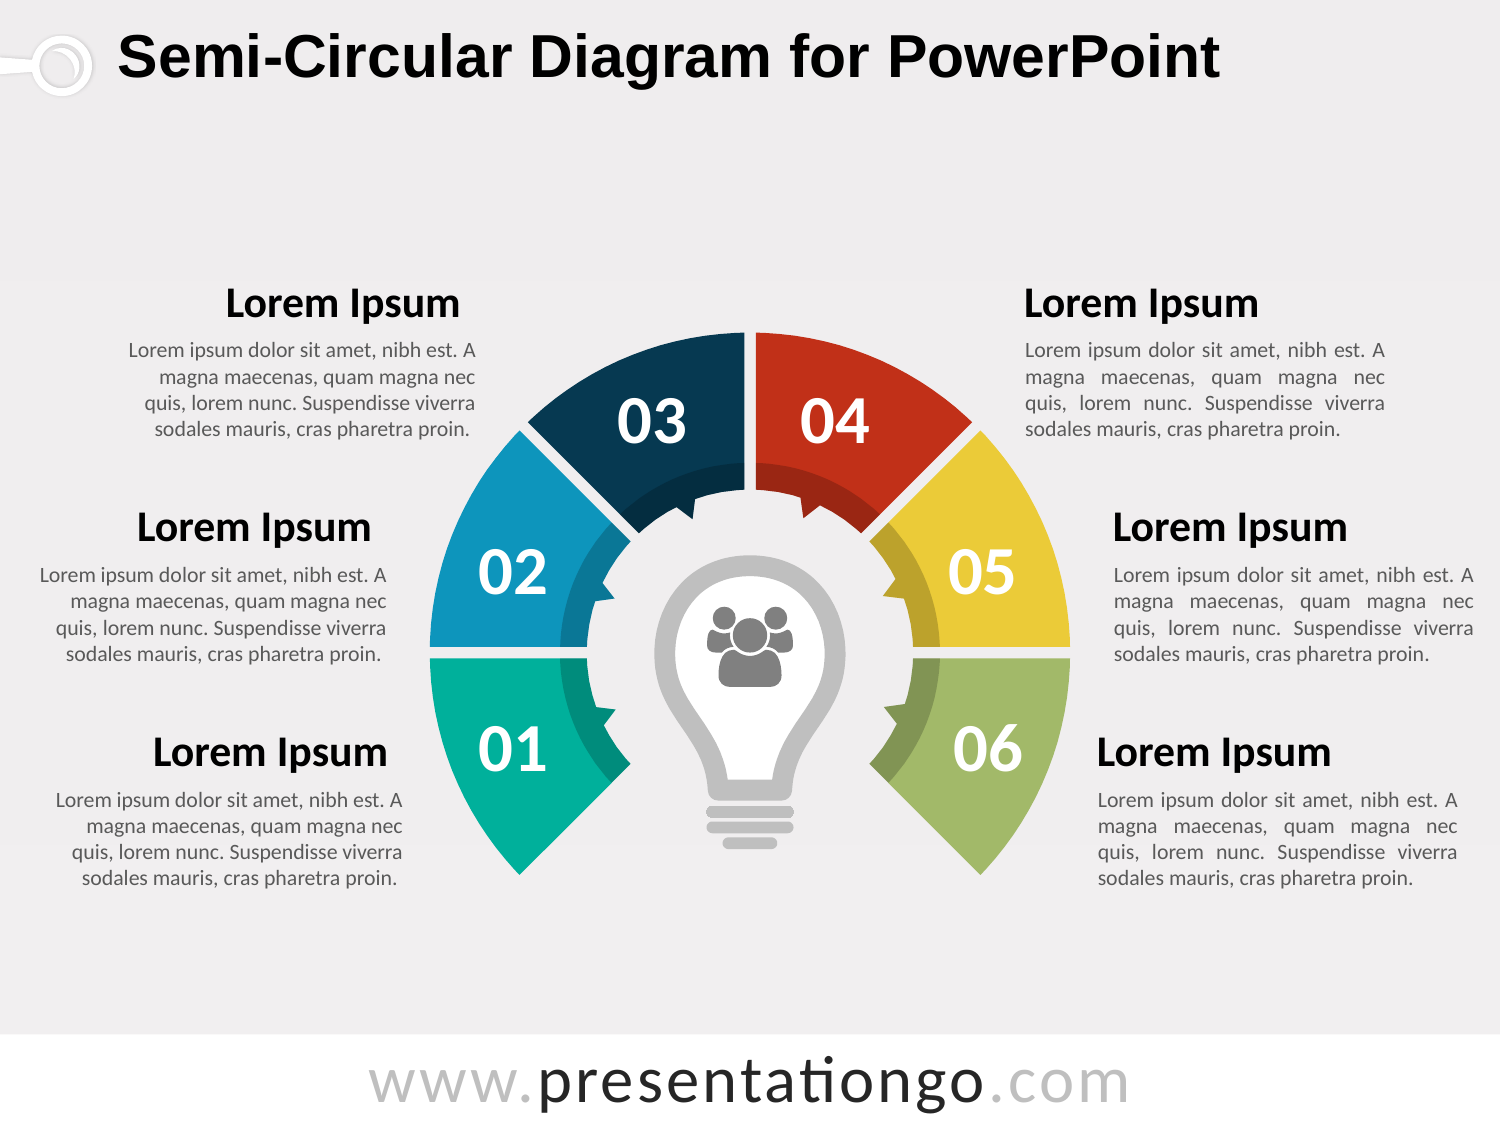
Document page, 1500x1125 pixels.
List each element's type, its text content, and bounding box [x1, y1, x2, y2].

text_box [1096, 714, 1459, 899]
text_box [114, 265, 476, 450]
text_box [1112, 490, 1475, 675]
text_box [755, 462, 881, 534]
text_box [25, 490, 388, 675]
text_box [429, 658, 612, 875]
text_box 05 [933, 518, 1033, 616]
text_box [664, 565, 836, 850]
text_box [1024, 265, 1386, 450]
text_box 04 [785, 367, 885, 465]
title Semi-Circular Diagram for PowerPoint [103, 17, 1397, 139]
text_box 02 [463, 518, 564, 616]
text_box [41, 714, 404, 899]
text_box [429, 430, 612, 647]
text_box [869, 522, 940, 647]
text_box 03 [602, 367, 703, 465]
text_box [560, 522, 631, 647]
text_box [527, 332, 745, 514]
text_box 06 [939, 694, 1039, 793]
text_box [619, 462, 745, 534]
text_box [869, 658, 940, 783]
text_box 01 [463, 694, 564, 793]
text_box [560, 658, 631, 783]
text_box [888, 658, 1071, 875]
text_box [755, 332, 973, 514]
text_box [888, 430, 1071, 647]
